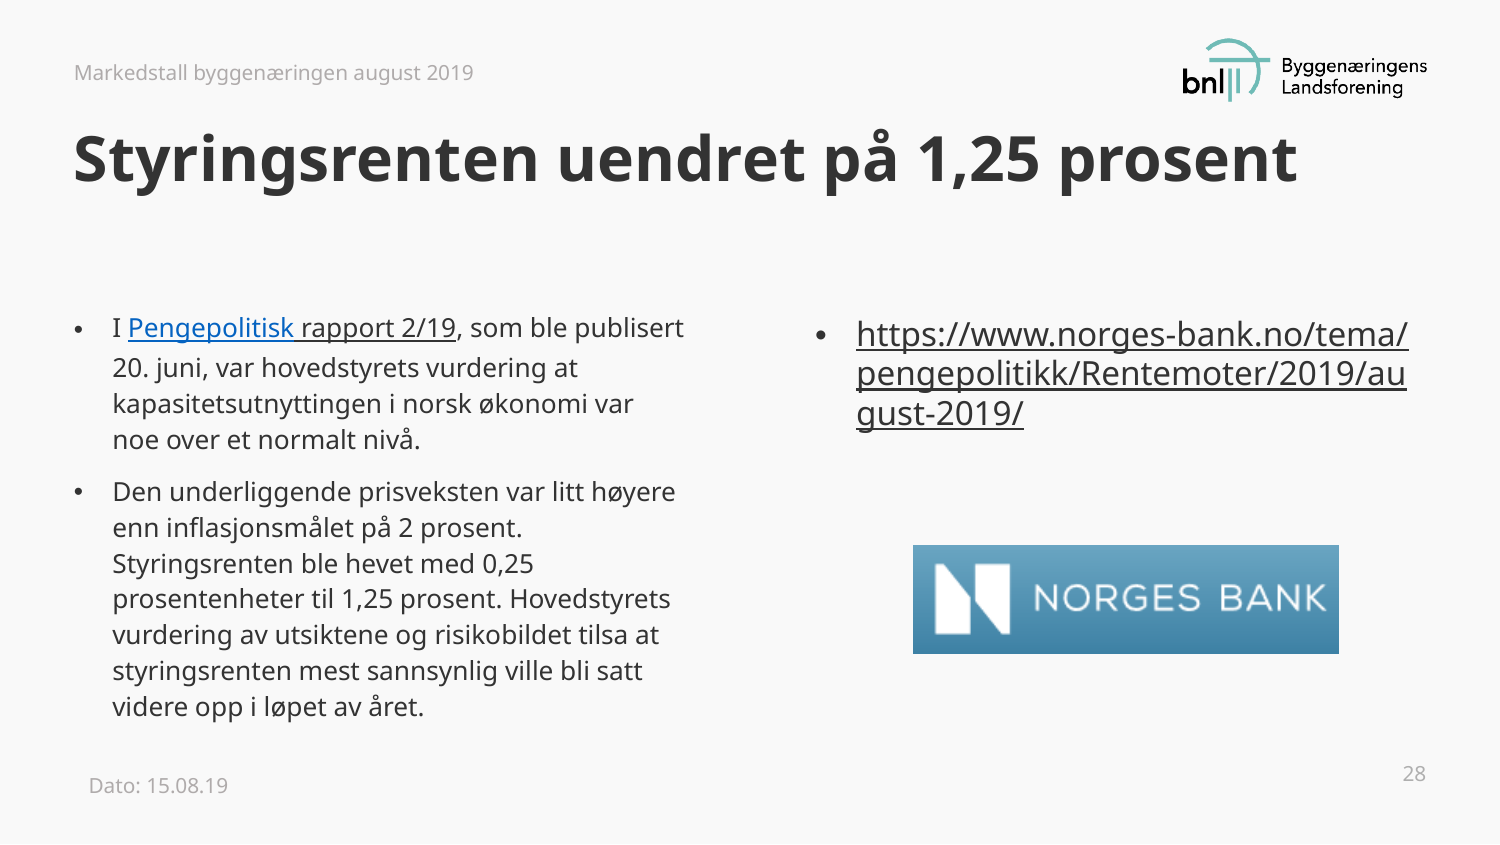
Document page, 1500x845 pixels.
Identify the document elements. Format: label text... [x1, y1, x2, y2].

title Styringsrenten uendret på 1,25 prosent [73, 127, 1427, 267]
picture [913, 545, 1339, 654]
picture [1183, 38, 1427, 102]
list Markedstall byggenæringen august 2019 [73, 56, 1234, 102]
slide_number 28 [1338, 760, 1427, 806]
list https://www.norges-bank.no/tema/pengepolitikk/Rentemoter/2019/august-2019/ [814, 306, 1427, 724]
list I Pengepolitisk rapport 2/19, som ble publisert 20. juni, var hovedstyrets vurdering at kapasitetsutnyttingen i norsk økonomi var noe over et normalt nivå. Den underliggende prisveksten var litt høyere enn inflasjonsmålet på 2 prosent. Styringsrenten ble hevet med 0,25 prosentenheter til 1,25 prosent. Hovedstyrets vurdering av utsiktene og risikobildet tilsa at styringsrenten mest sannsynlig ville bli satt videre opp i løpet av året. [73, 306, 685, 724]
text_box Dato: 15.08.19 [73, 765, 397, 806]
